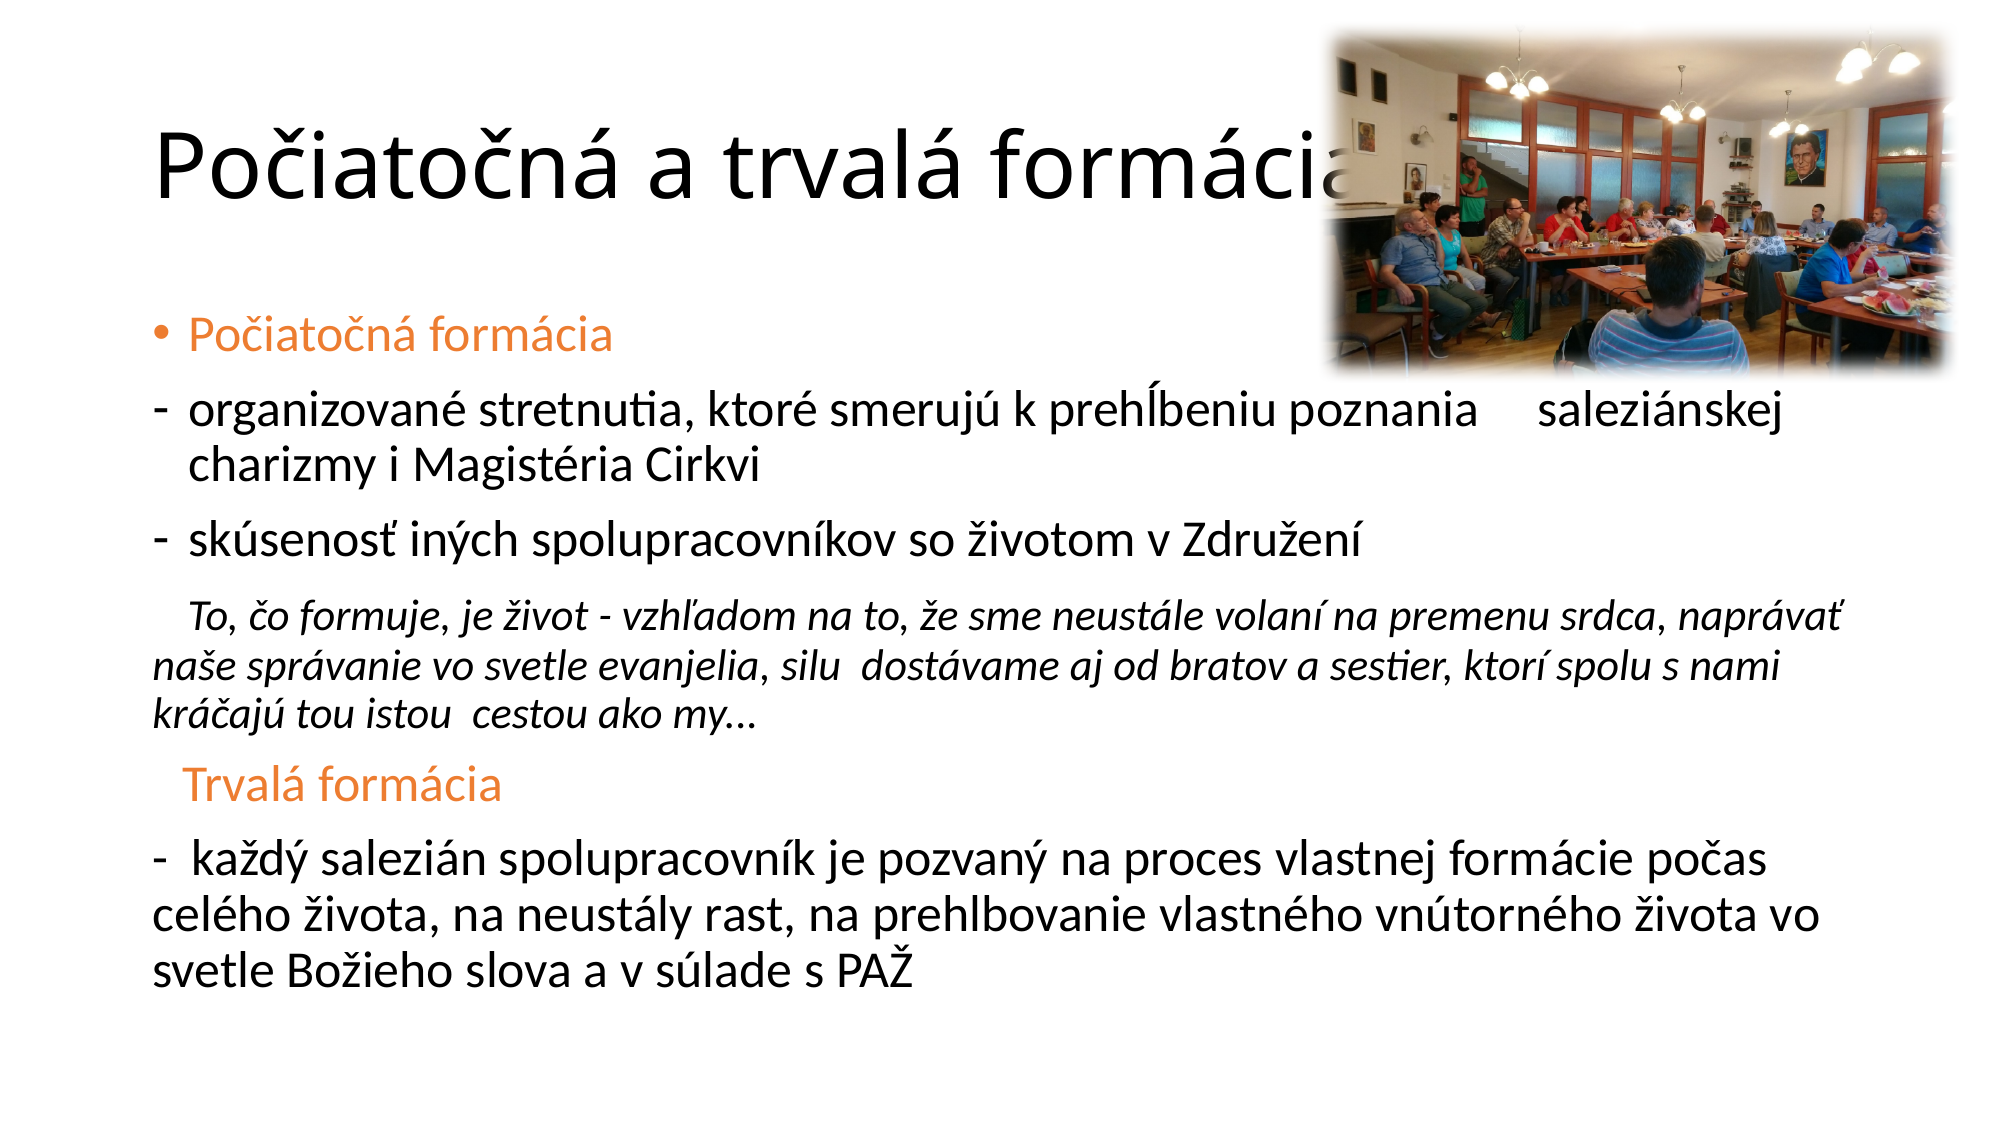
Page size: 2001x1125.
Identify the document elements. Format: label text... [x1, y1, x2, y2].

list Počiatočná formácia organizované stretnutia, ktoré smerujú k prehĺbeniu poznania saleziánskej charizmy i Magistéria Cirkvi skúsenosť iných spolupracovníkov so životom v Združení To, čo formuje, je život - vzhľadom na to, že sme neustále volaní na premenu srdca, naprávať naše správanie vo svetle evanjelia, silu dostávame aj od bratov a sestier, ktorí spolu s nami kráčajú tou istou cestou ako my... Trvalá formácia - každý salezián spolupracovník je pozvaný na proces vlastnej formácie počas celého života, na neustály rast, na prehlbovanie vlastného vnútorného života vo svetle Božieho slova a v súlade s PAŽ [137, 299, 1863, 1014]
title Počiatočná a trvalá formácia [137, 59, 1316, 278]
picture [1316, 20, 1960, 385]
